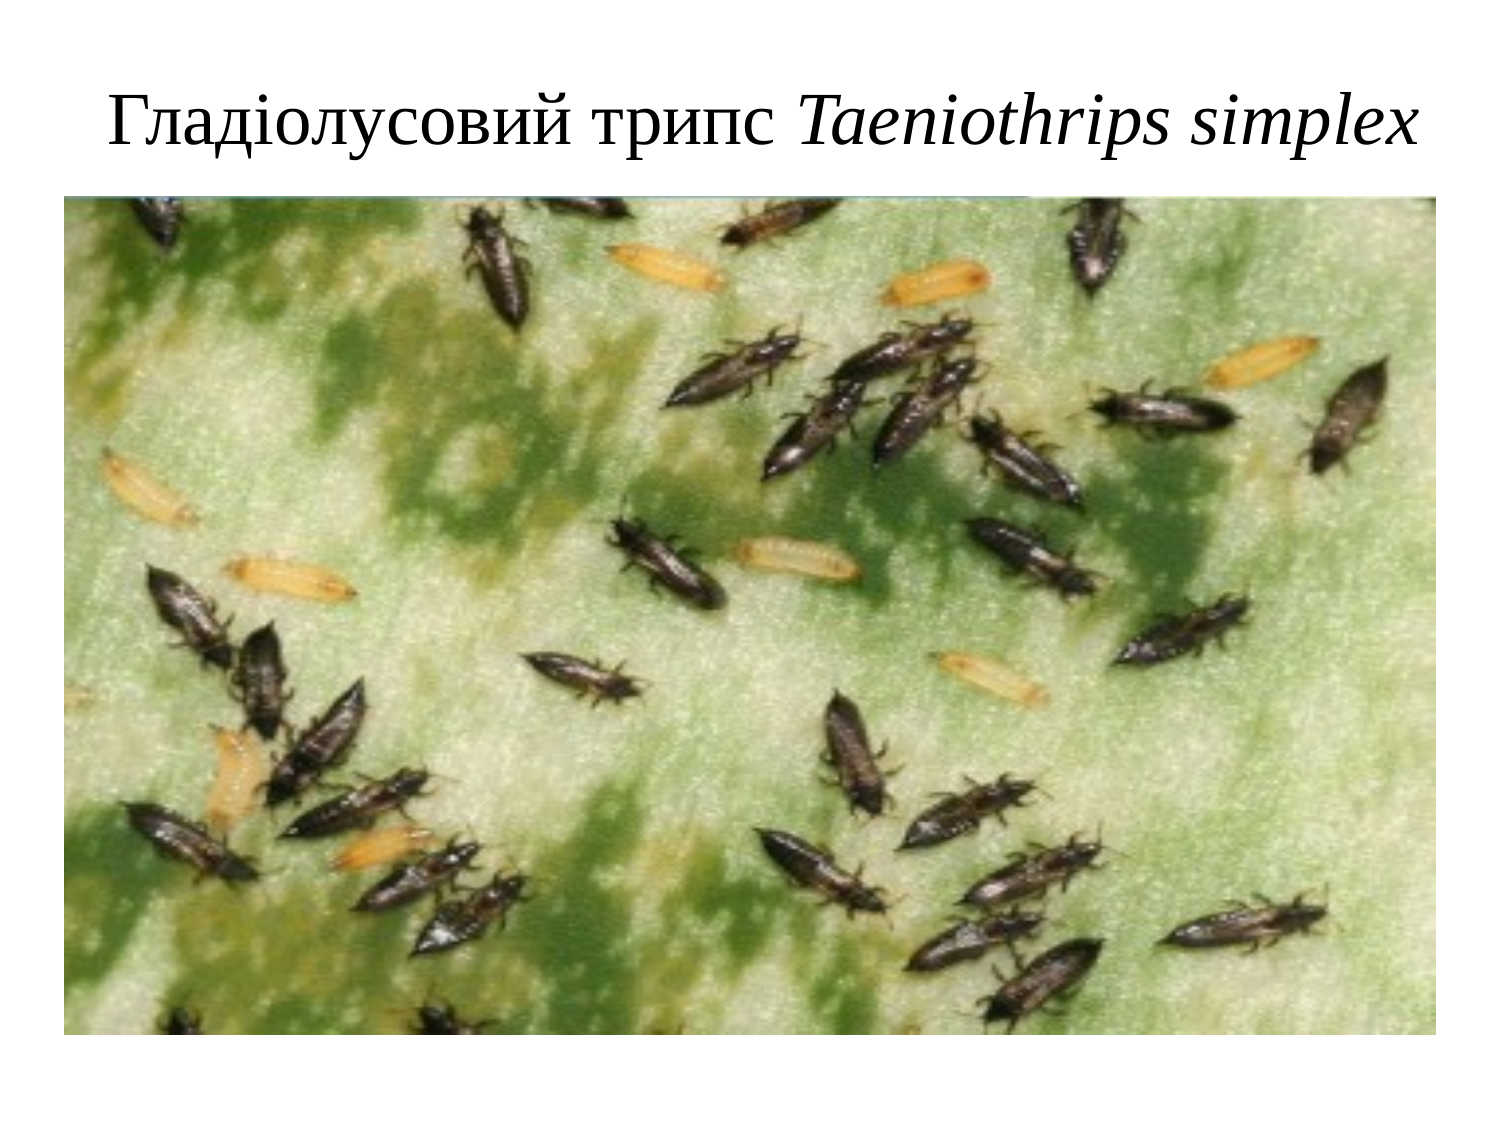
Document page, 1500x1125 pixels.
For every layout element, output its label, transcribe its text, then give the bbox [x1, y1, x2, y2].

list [64, 195, 1436, 1036]
title Гладіолусовий трипс Taeniothrips simplex [88, 42, 1439, 188]
